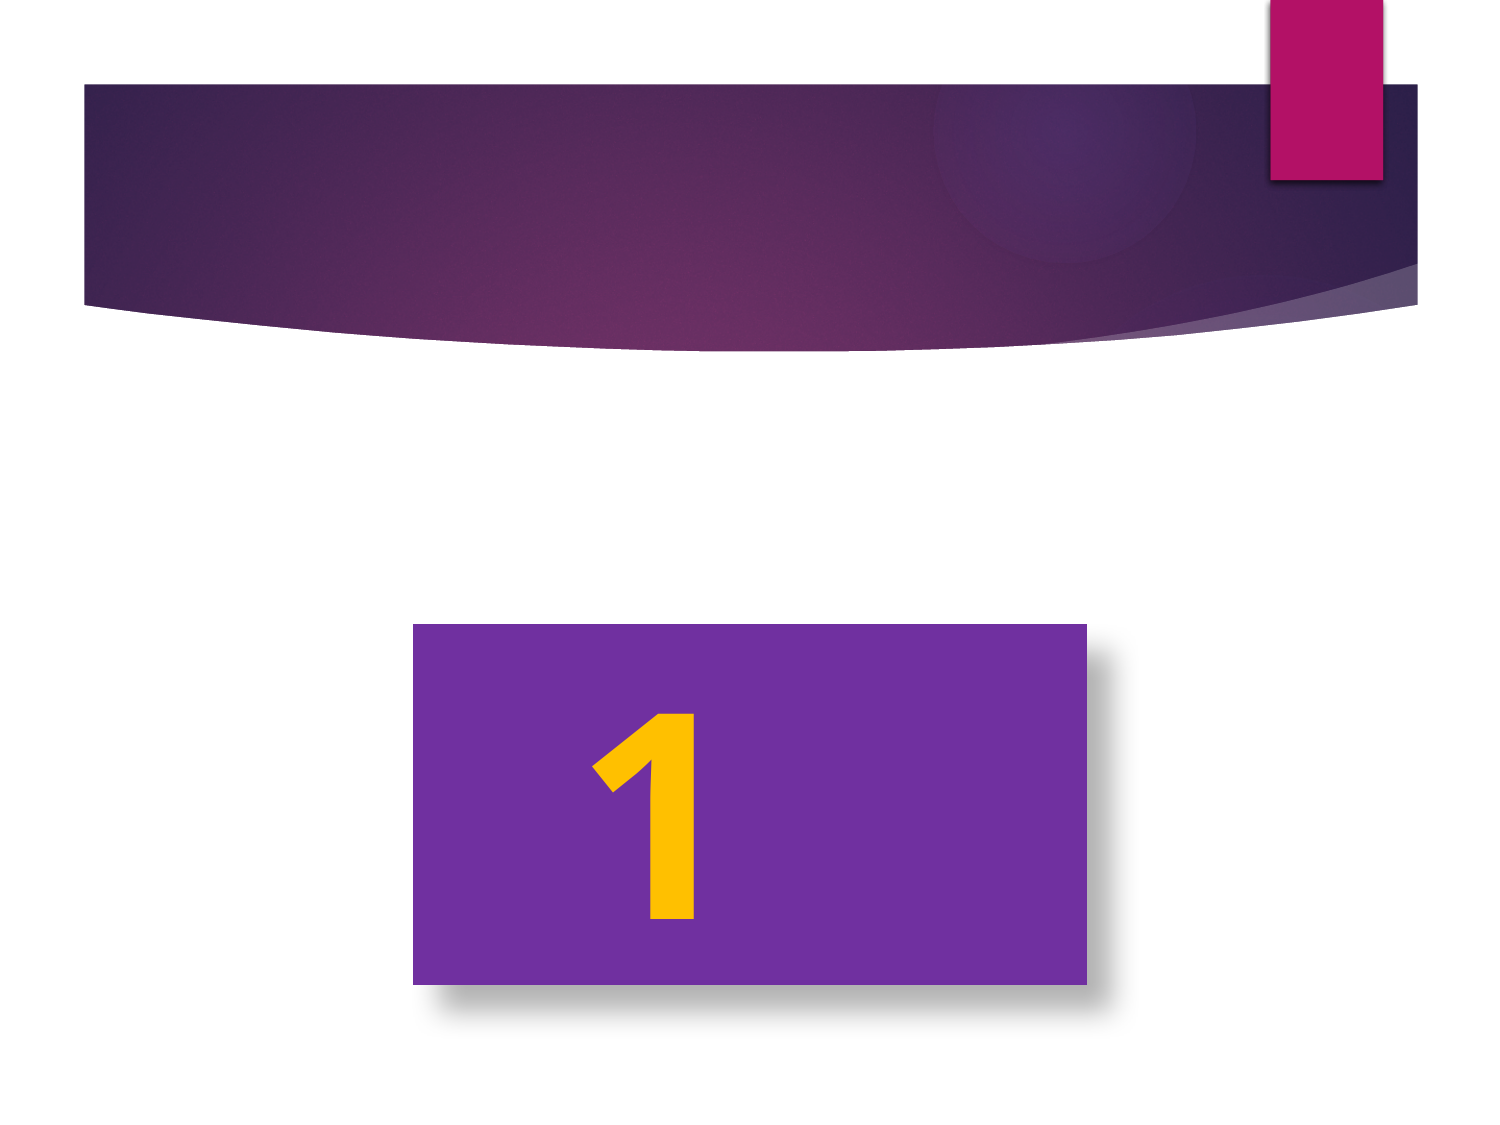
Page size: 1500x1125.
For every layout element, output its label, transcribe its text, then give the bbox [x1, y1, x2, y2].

text_box 1 [413, 624, 1087, 985]
